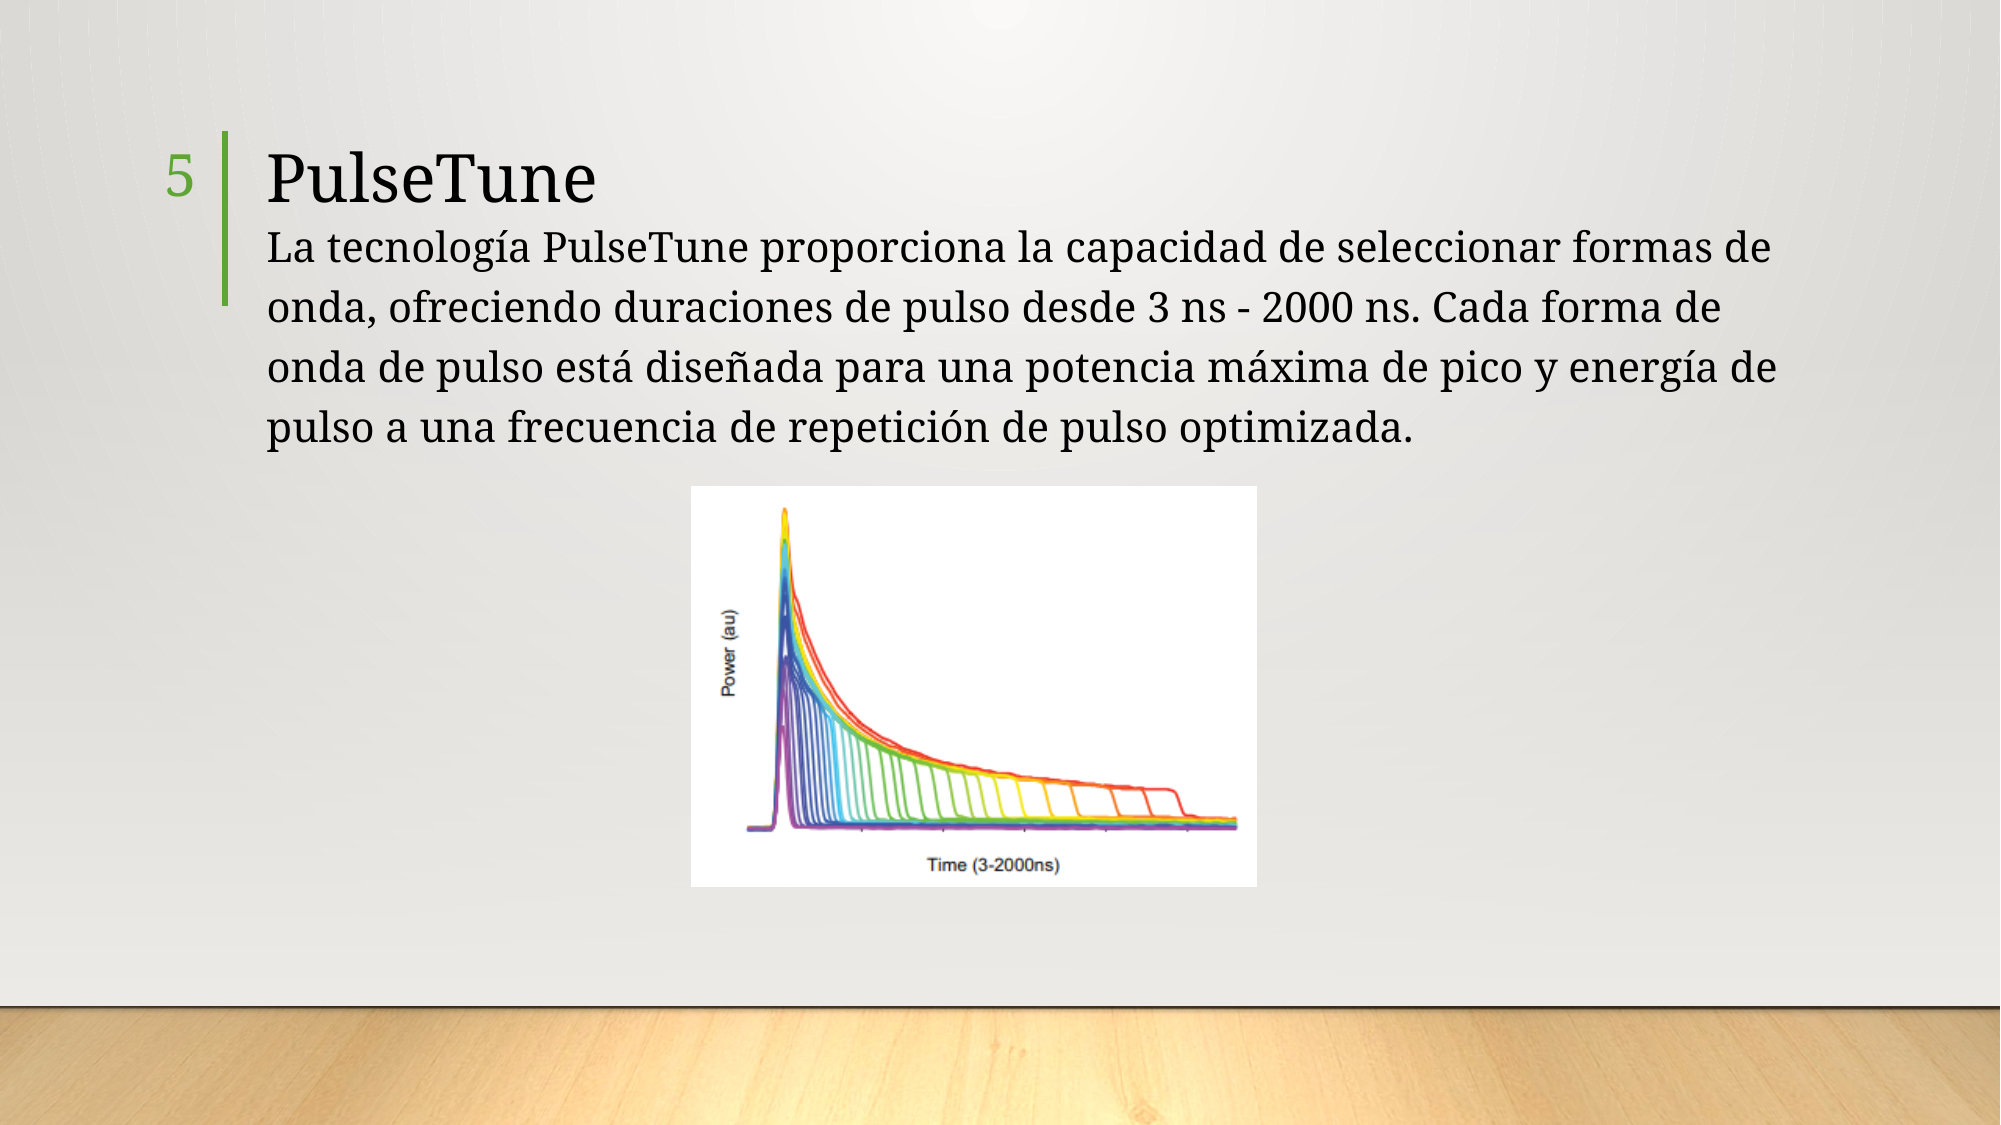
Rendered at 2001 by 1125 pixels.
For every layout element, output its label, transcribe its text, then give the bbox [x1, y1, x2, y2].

list La tecnología PulseTune proporciona la capacidad de seleccionar formas de onda, ofreciendo duraciones de pulso desde 3 ns - 2000 ns. Cada forma de onda de pulso está diseñada para una potencia máxima de pico y energía de pulso a una frecuencia de repetición de pulso optimizada. [251, 203, 1814, 770]
slide_number 5 [78, 131, 212, 214]
title PulseTune [251, 52, 1814, 203]
picture [690, 486, 1257, 887]
picture [0, 1006, 2000, 1125]
